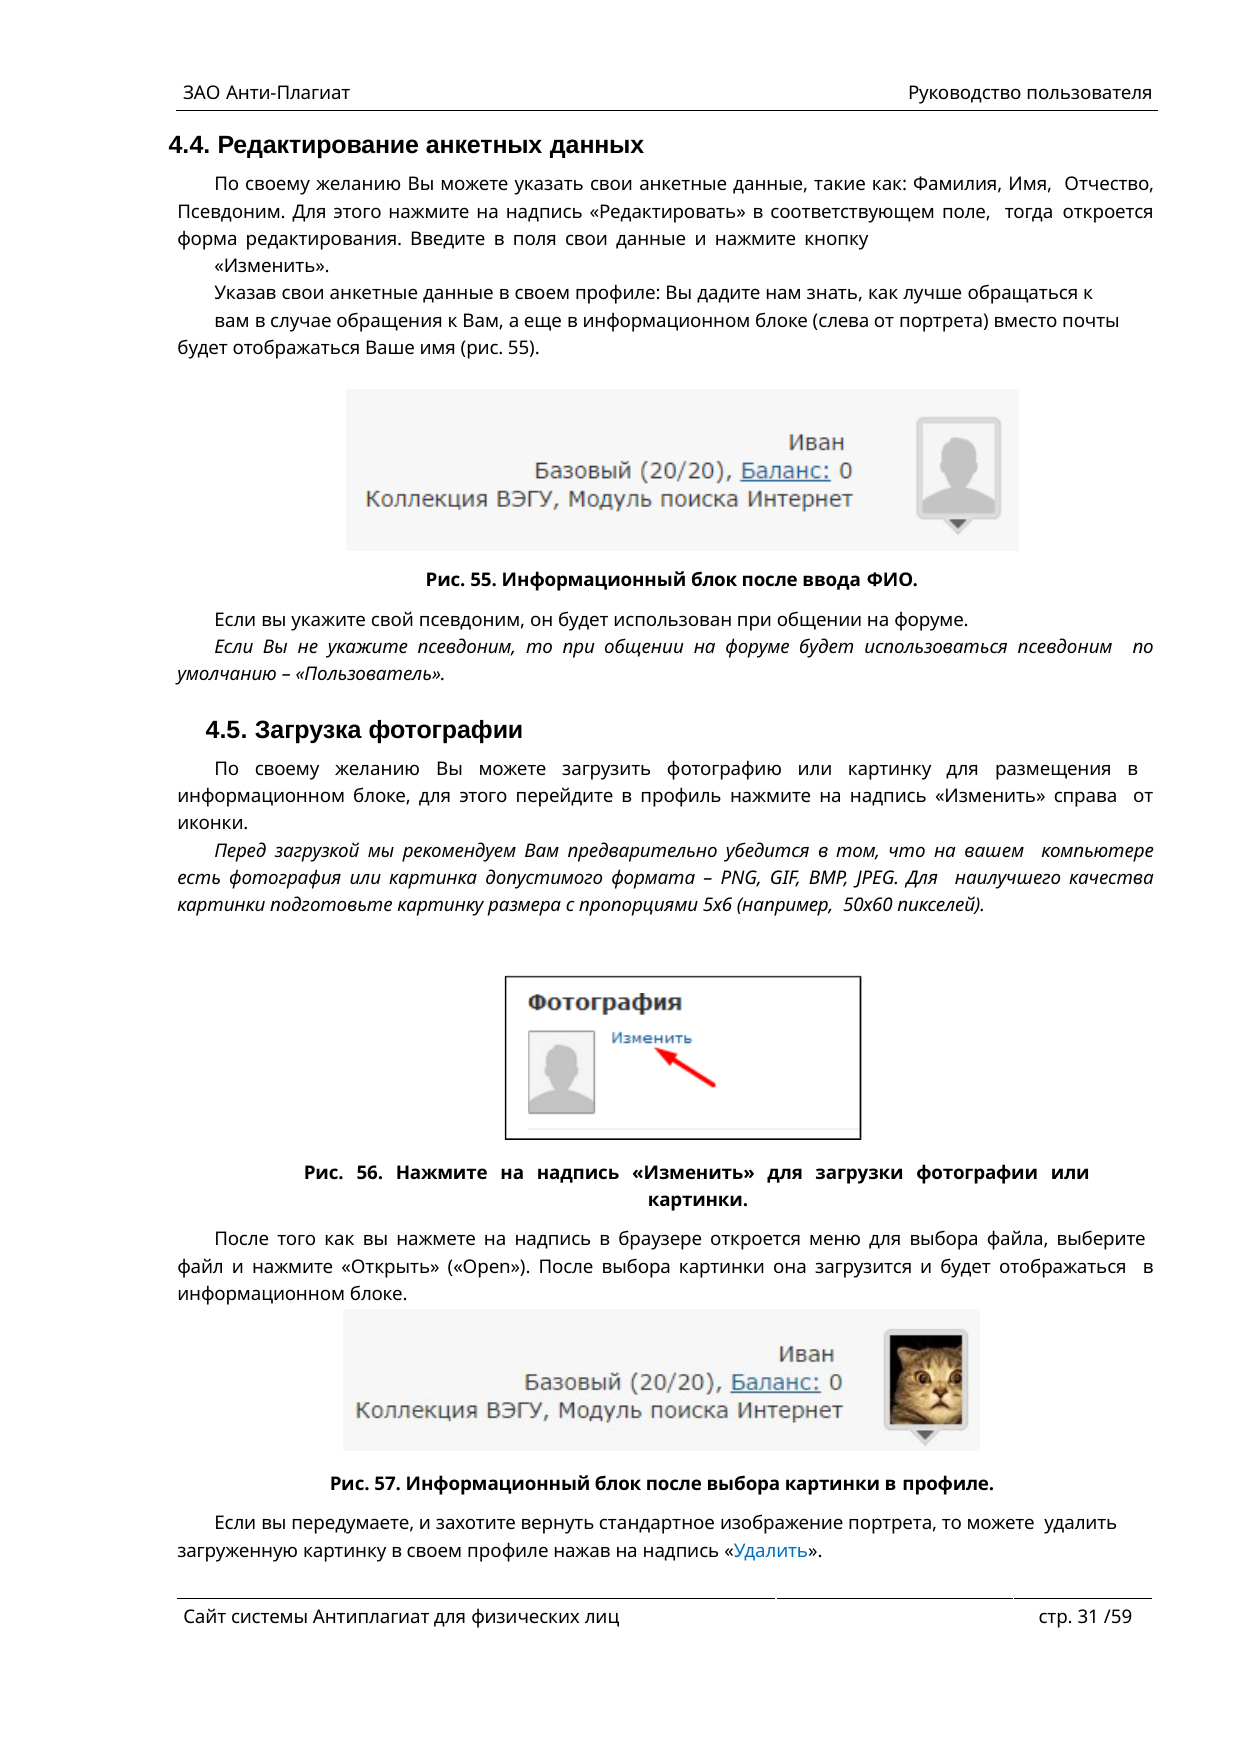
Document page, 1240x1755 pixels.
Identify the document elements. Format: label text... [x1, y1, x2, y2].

text_box [528, 993, 859, 1130]
text_box Рис. 56. Нажмите на надпись «Изменить» для загрузки фотографии или картинки. После того как вы нажмете на надпись в браузере откроется меню для выбора файла, выберите файл и нажмите «Открыть» («Open»). После выбора картинки она загрузится и будет отображаться в информационном блоке. [175, 1153, 1155, 1304]
text_box [504, 975, 862, 1140]
text_box Рис. 55. Информационный блок после ввода ФИО. Если вы укажите свой псевдоним, он будет использован при общении на форуме. Если Вы не укажите псевдоним, то при общении на форуме будет использоваться псевдоним по умолчанию – «Пользователь». 4.5. Загрузка фотографии По своему желанию Вы можете загрузить фотографию или картинку для размещения в информационном блоке, для этого перейдите в профиль нажмите на надпись «Изменить» справа от иконки. Перед загрузкой мы рекомендуем Вам предварительно убедится в том, что на вашем компьютере есть фотография или картинка допустимого формата – PNG, GIF, BMP, JPEG. Для наилучшего качества картинки подготовьте картинку размера с пропорциями 5x6 (например, 50x60 пикселей). [166, 565, 1155, 916]
text_box [346, 389, 1020, 551]
text_box Рис. 57. Информационный блок после выбора картинки в профиле. Если вы передумаете, и захотите вернуть стандартное изображение портрета, то можете удалить загруженную картинку в своем профиле нажав на надпись «Удалить». [175, 1469, 1155, 1561]
slide_number стр. 30 /59 [1036, 1602, 1148, 1755]
text_box [343, 1309, 981, 1451]
text_box ЗАО Анти-Плагиат Руководство пользователя 4.4. Редактирование анкетных данных По своему желанию Вы можете указать свои анкетные данные, такие как: Фамилия, Имя, Отчество, Псевдоним. Для этого нажмите на надпись «Редактировать» в соответствующем поле, тогда откроется форма редактирования. Введите в поля свои данные и нажмите кнопку «Изменить». Указав свои анкетные данные в своем профиле: Вы дадите нам знать, как лучше обращаться к вам в случае обращения к Вам, а еще в информационном блоке (слева от портрета) вместо почты будет отображаться Ваше имя (рис. 55). [166, 79, 1155, 359]
footer Сайт системы Антиплагиат для физических лиц [181, 1602, 654, 1755]
